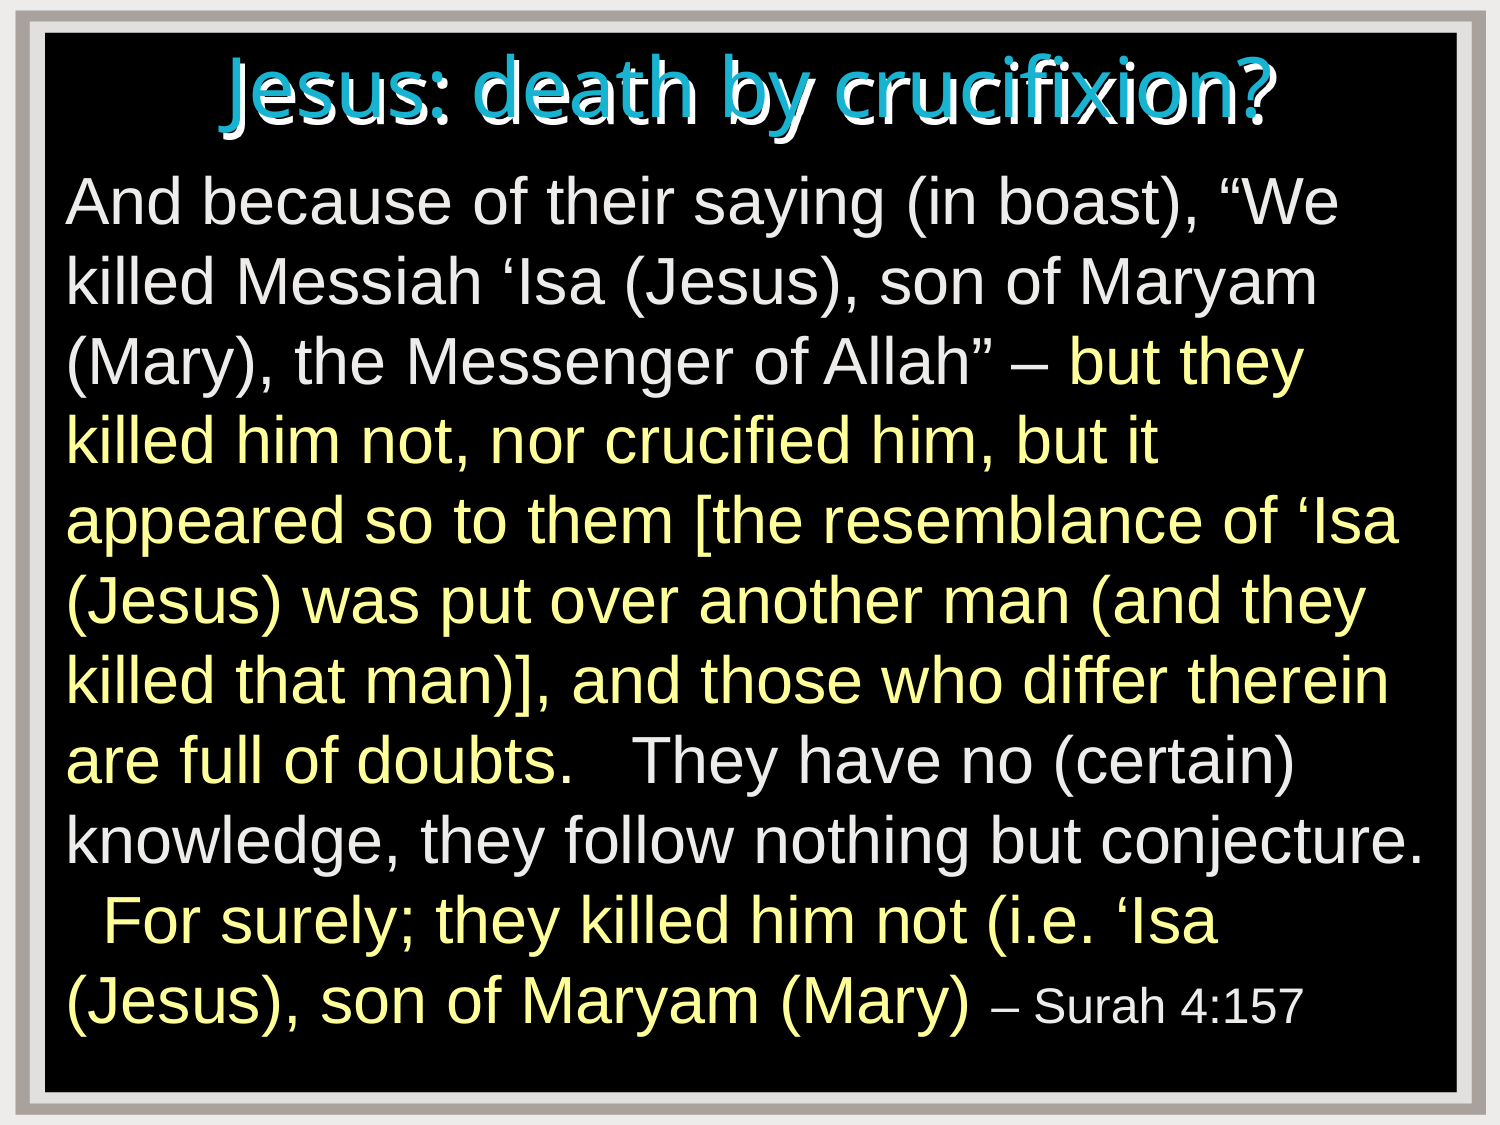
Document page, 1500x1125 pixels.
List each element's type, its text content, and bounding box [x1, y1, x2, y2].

picture [0, 0, 1500, 1125]
list And because of their saying (in boast), “We killed Messiah ‘Isa (Jesus), son of Maryam (Mary), the Messenger of Allah” – but they killed him not, nor crucified him, but it appeared so to them [the resemblance of ‘Isa (Jesus) was put over another man (and they killed that man)], and those who differ therein are full of doubts. They have no (certain) knowledge, they follow nothing but conjecture. For surely; they killed him not (i.e. ‘Isa (Jesus), son of Maryam (Mary) – Surah 4:157 [50, 149, 1450, 1100]
title Jesus: death by crucifixion? [62, 37, 1438, 130]
